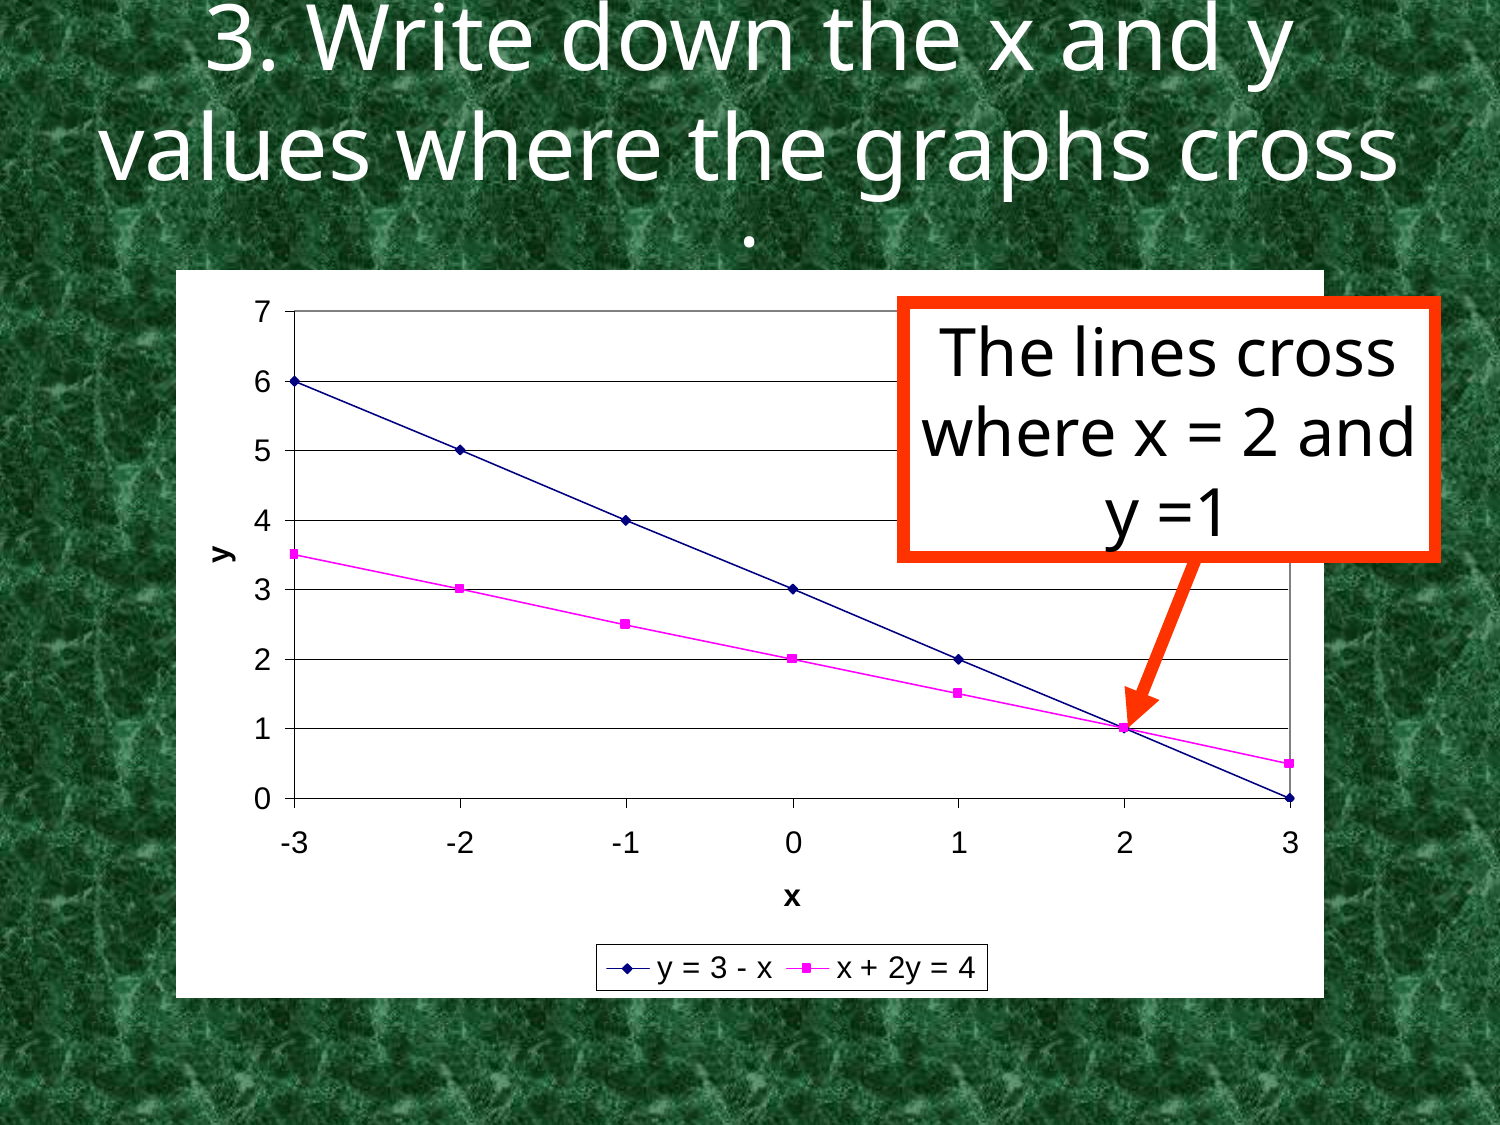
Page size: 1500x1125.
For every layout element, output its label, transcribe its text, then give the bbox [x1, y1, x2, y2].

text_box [903, 302, 1436, 729]
picture [0, 0, 1500, 1125]
title 3. Write down the x and y values where the graphs cross : [75, 45, 1425, 233]
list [167, 262, 1333, 1005]
